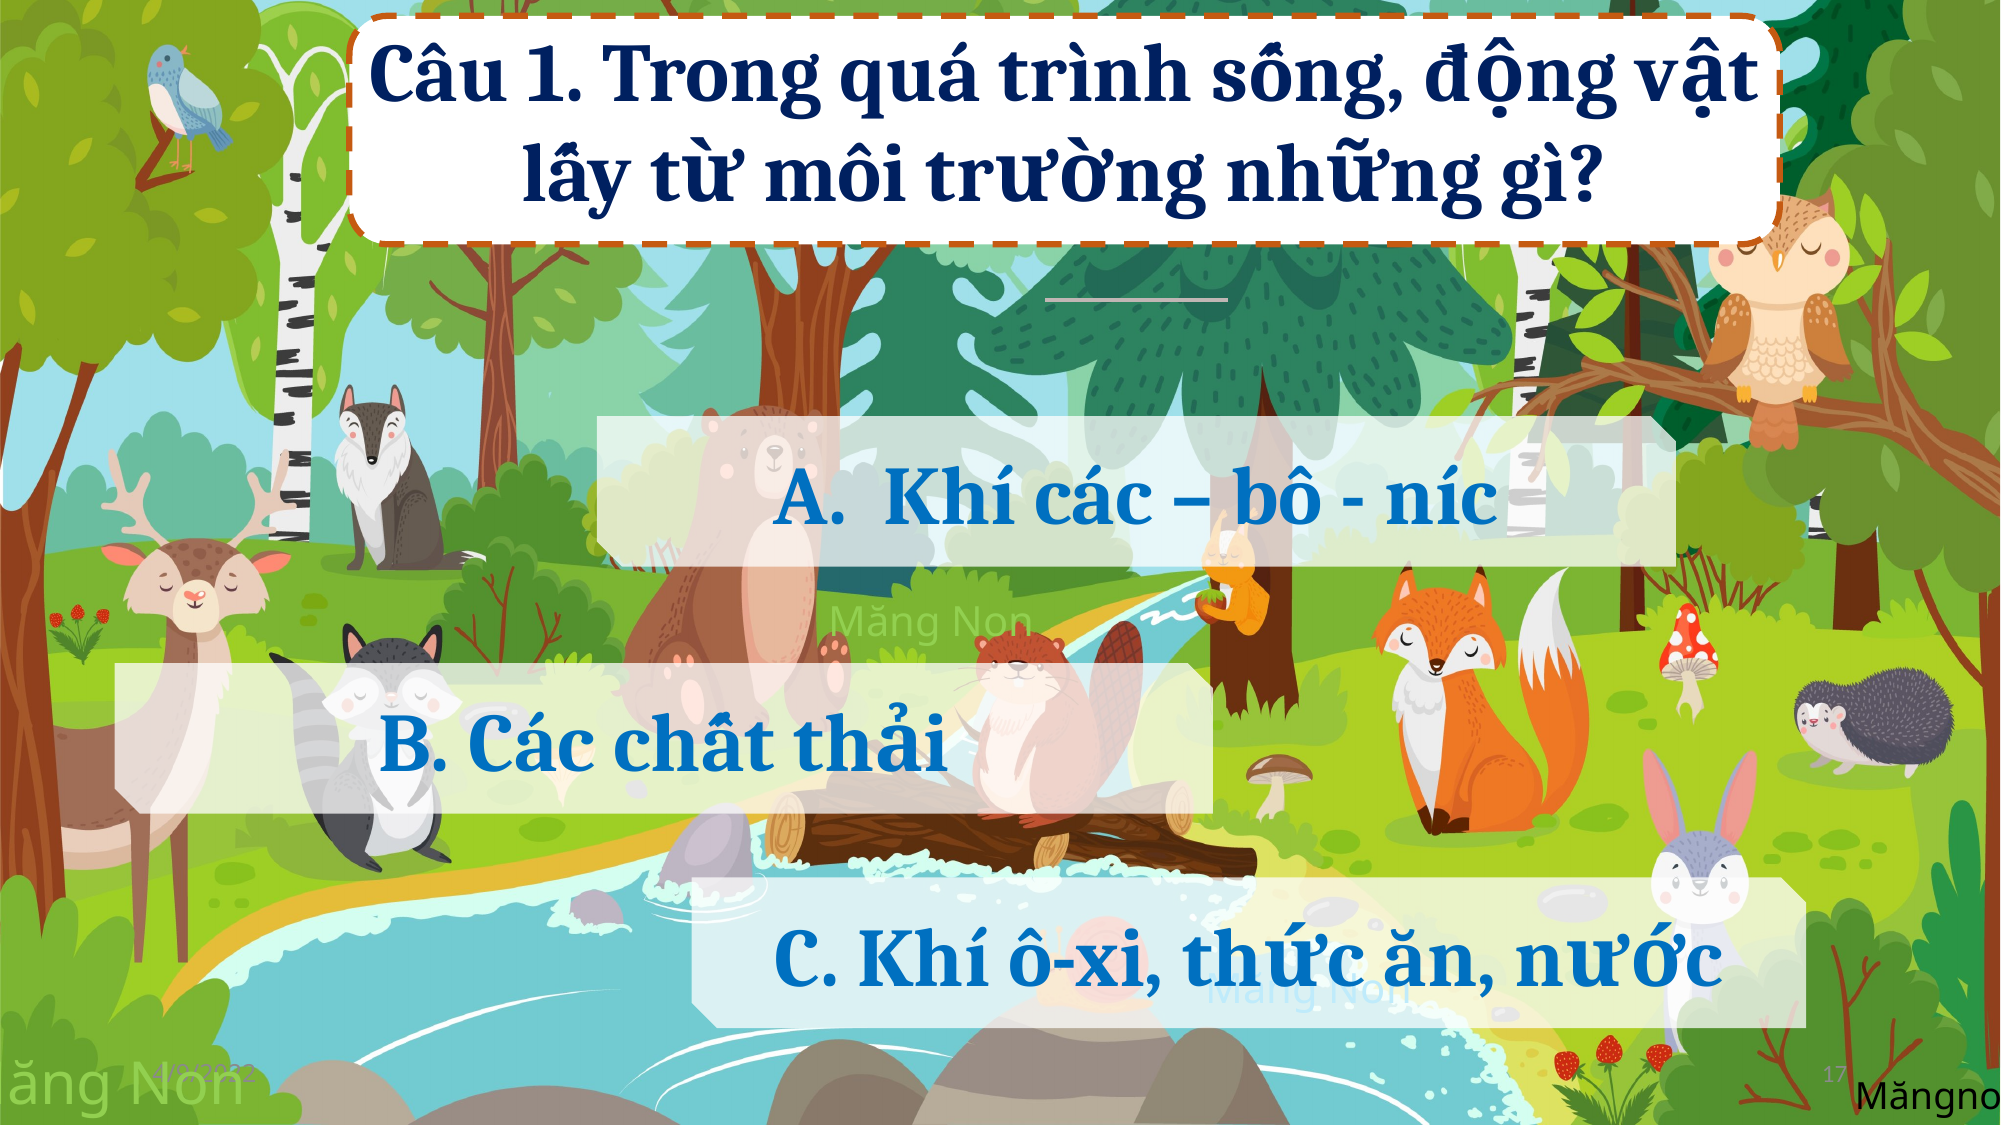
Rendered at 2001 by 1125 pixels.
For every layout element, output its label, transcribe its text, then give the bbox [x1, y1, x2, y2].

text_box B. Các chất thải [113, 662, 1214, 815]
text_box A. Khí các – bô - níc [595, 415, 1677, 568]
text_box C. Khí ô-xi, thức ăn, nước [690, 876, 1808, 1030]
text_box [354, 226, 1775, 246]
picture [0, 0, 2001, 1125]
text_box Câu 1. Trong quá trình sống, động vật lấy từ môi trường những gì? [348, 9, 1780, 226]
